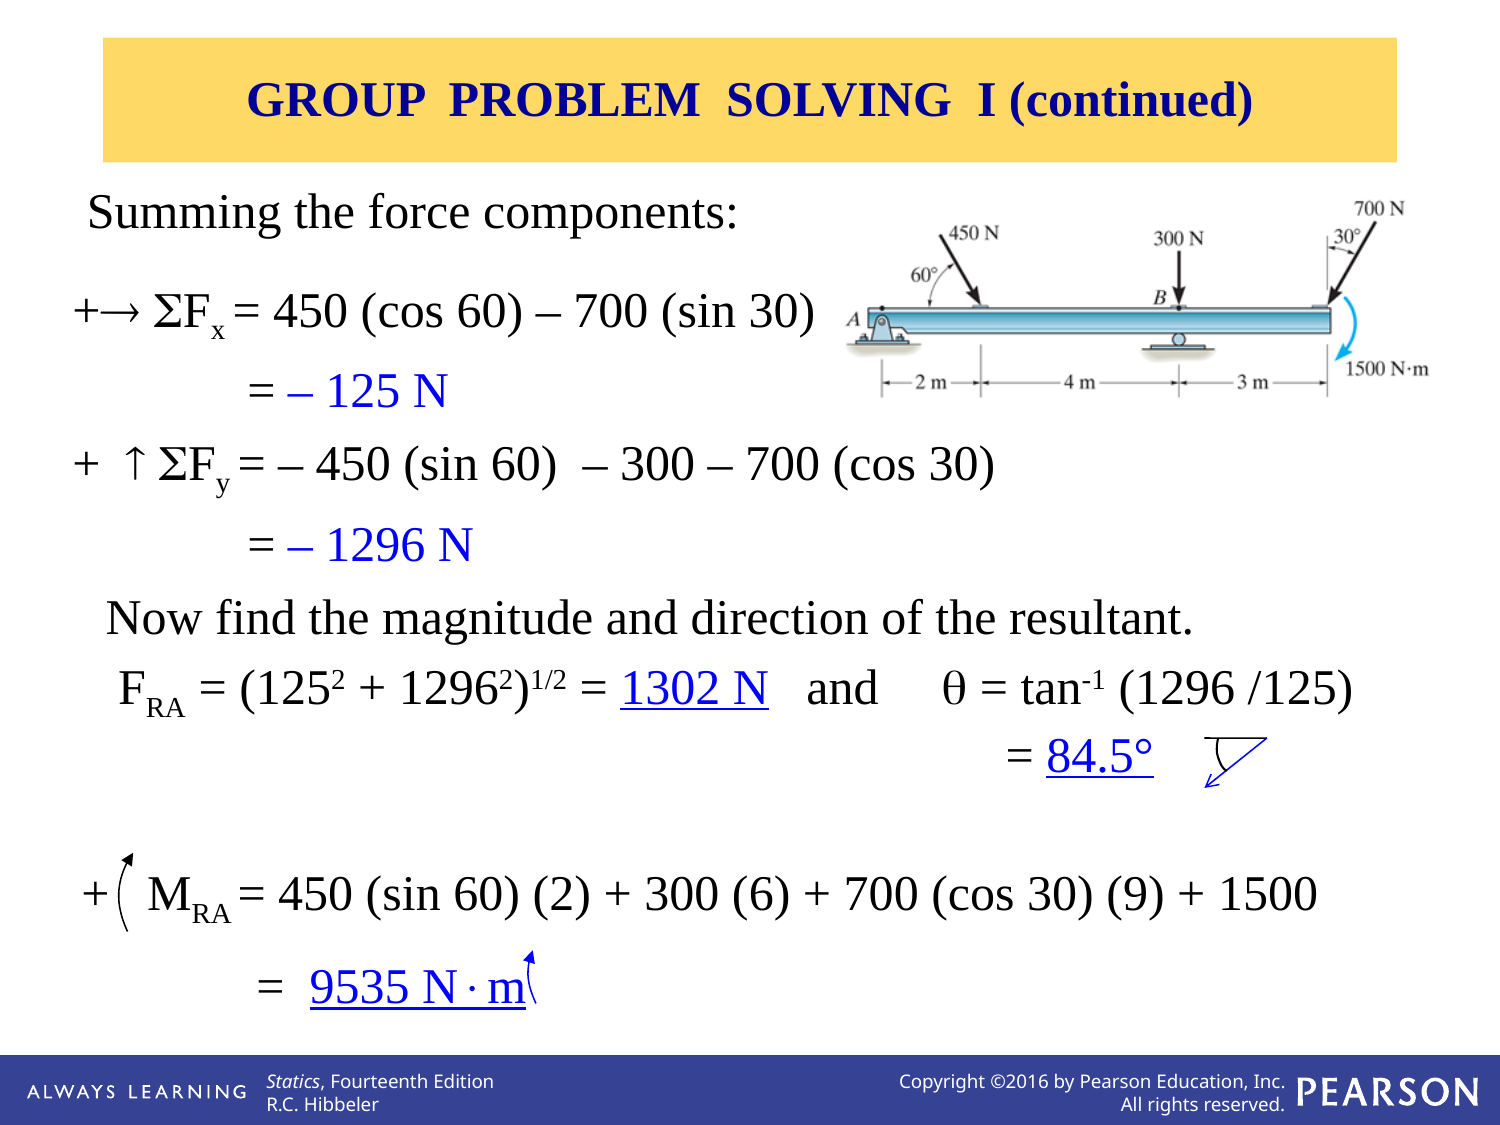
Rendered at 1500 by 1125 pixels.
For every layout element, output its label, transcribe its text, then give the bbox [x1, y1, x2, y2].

text_box + Fx = 450 (cos 60) – 700 (sin 30) = – 125 N +  Fy = – 450 (sin 60) – 300 – 700 (cos 30) = – 1296 N [57, 269, 1045, 579]
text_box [66, 851, 1455, 1020]
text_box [90, 577, 1441, 789]
text_box Summing the force components: [72, 170, 822, 246]
picture [841, 196, 1434, 404]
title GROUP PROBLEM SOLVING I (continued) [103, 37, 1397, 163]
